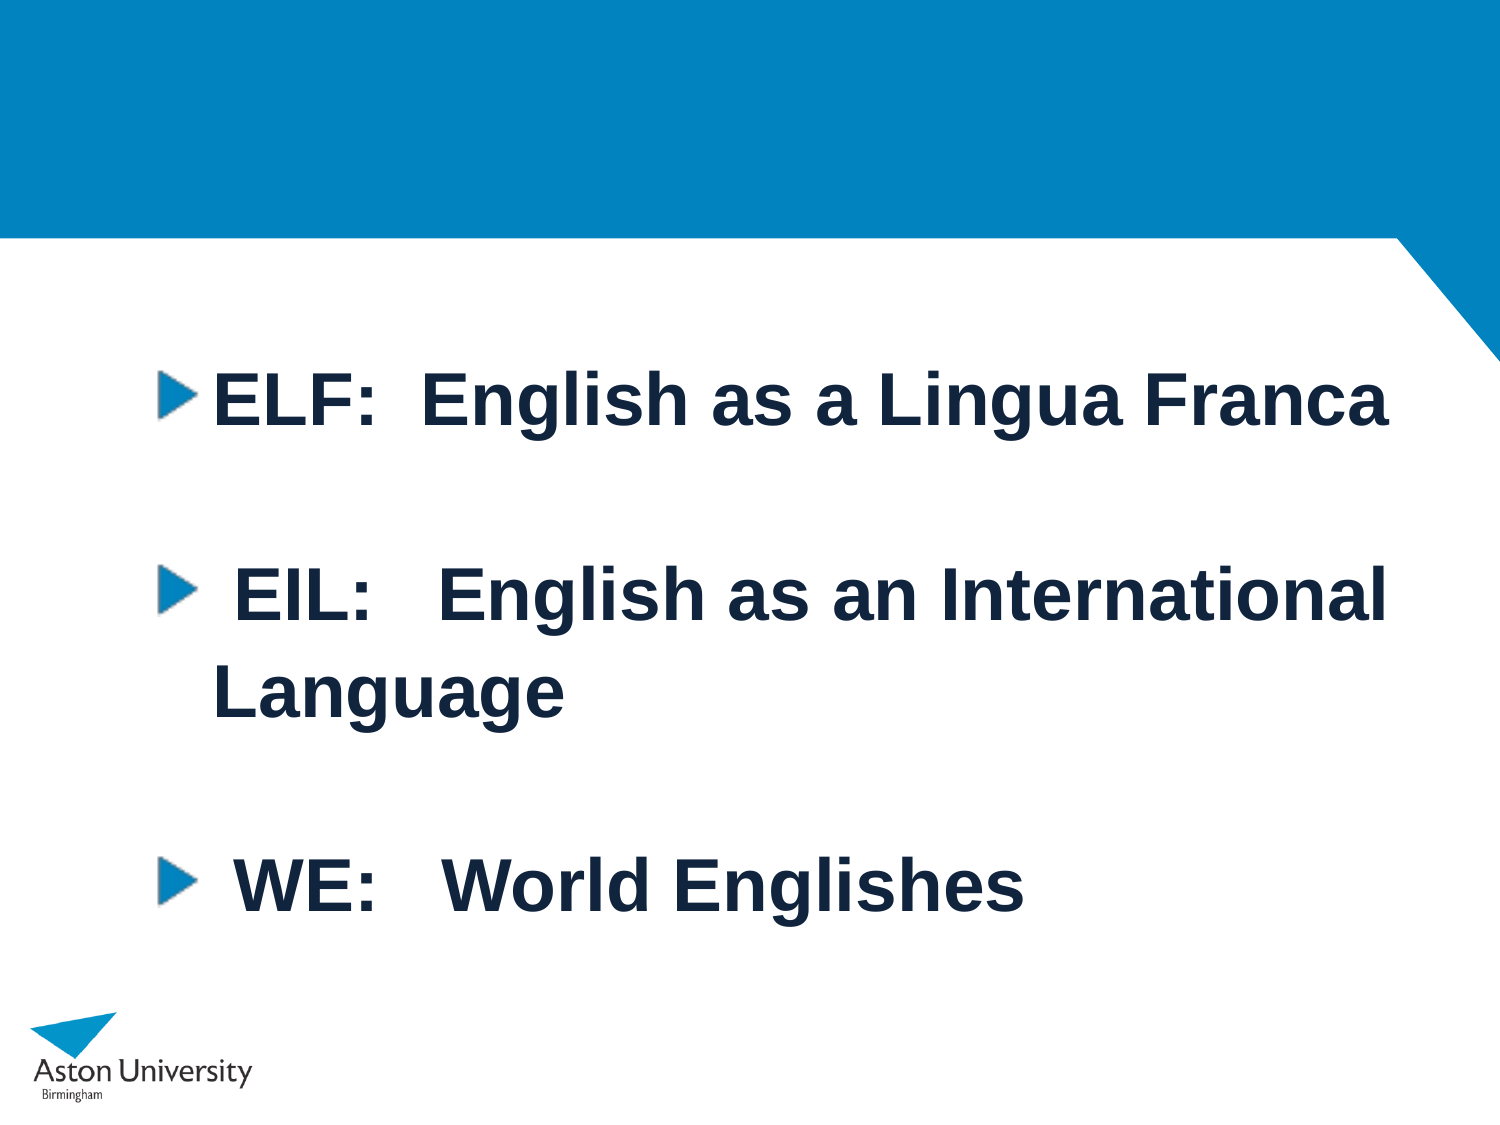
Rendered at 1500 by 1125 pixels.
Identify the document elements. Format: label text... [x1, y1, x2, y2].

picture [156, 563, 209, 617]
picture [156, 855, 209, 908]
picture [156, 369, 209, 422]
list ELF: English as a Lingua Franca EIL: English as an International Language WE: World Englishes [156, 343, 1398, 1004]
picture [28, 1011, 253, 1103]
